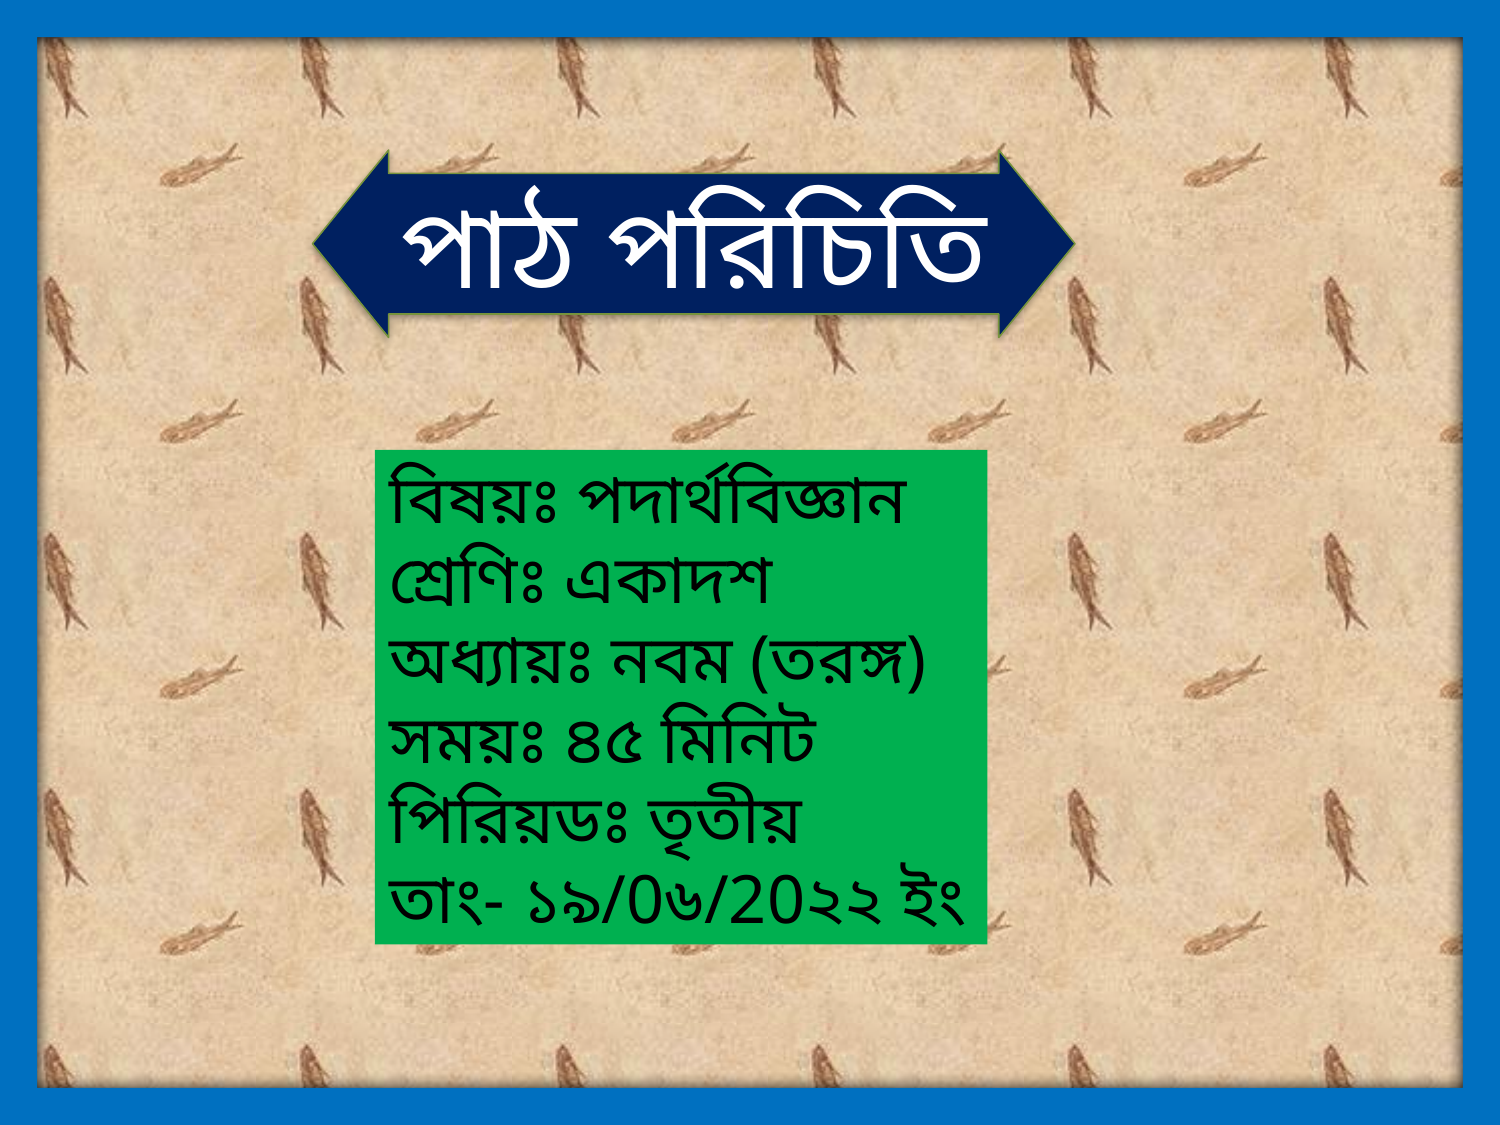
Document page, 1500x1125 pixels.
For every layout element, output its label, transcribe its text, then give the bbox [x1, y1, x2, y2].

text_box পাঠ পরিচিতি [311, 149, 1076, 339]
text_box [0, 0, 1500, 1125]
text_box বিষয়ঃ পদার্থবিজ্ঞান শ্রেণিঃ একাদশ অধ্যায়ঃ নবম (তরঙ্গ) সময়ঃ ৪৫ মিনিট পিরিয়ডঃ তৃতীয় তাং- ১৯/0৬/20২২ ইং [374, 449, 988, 945]
